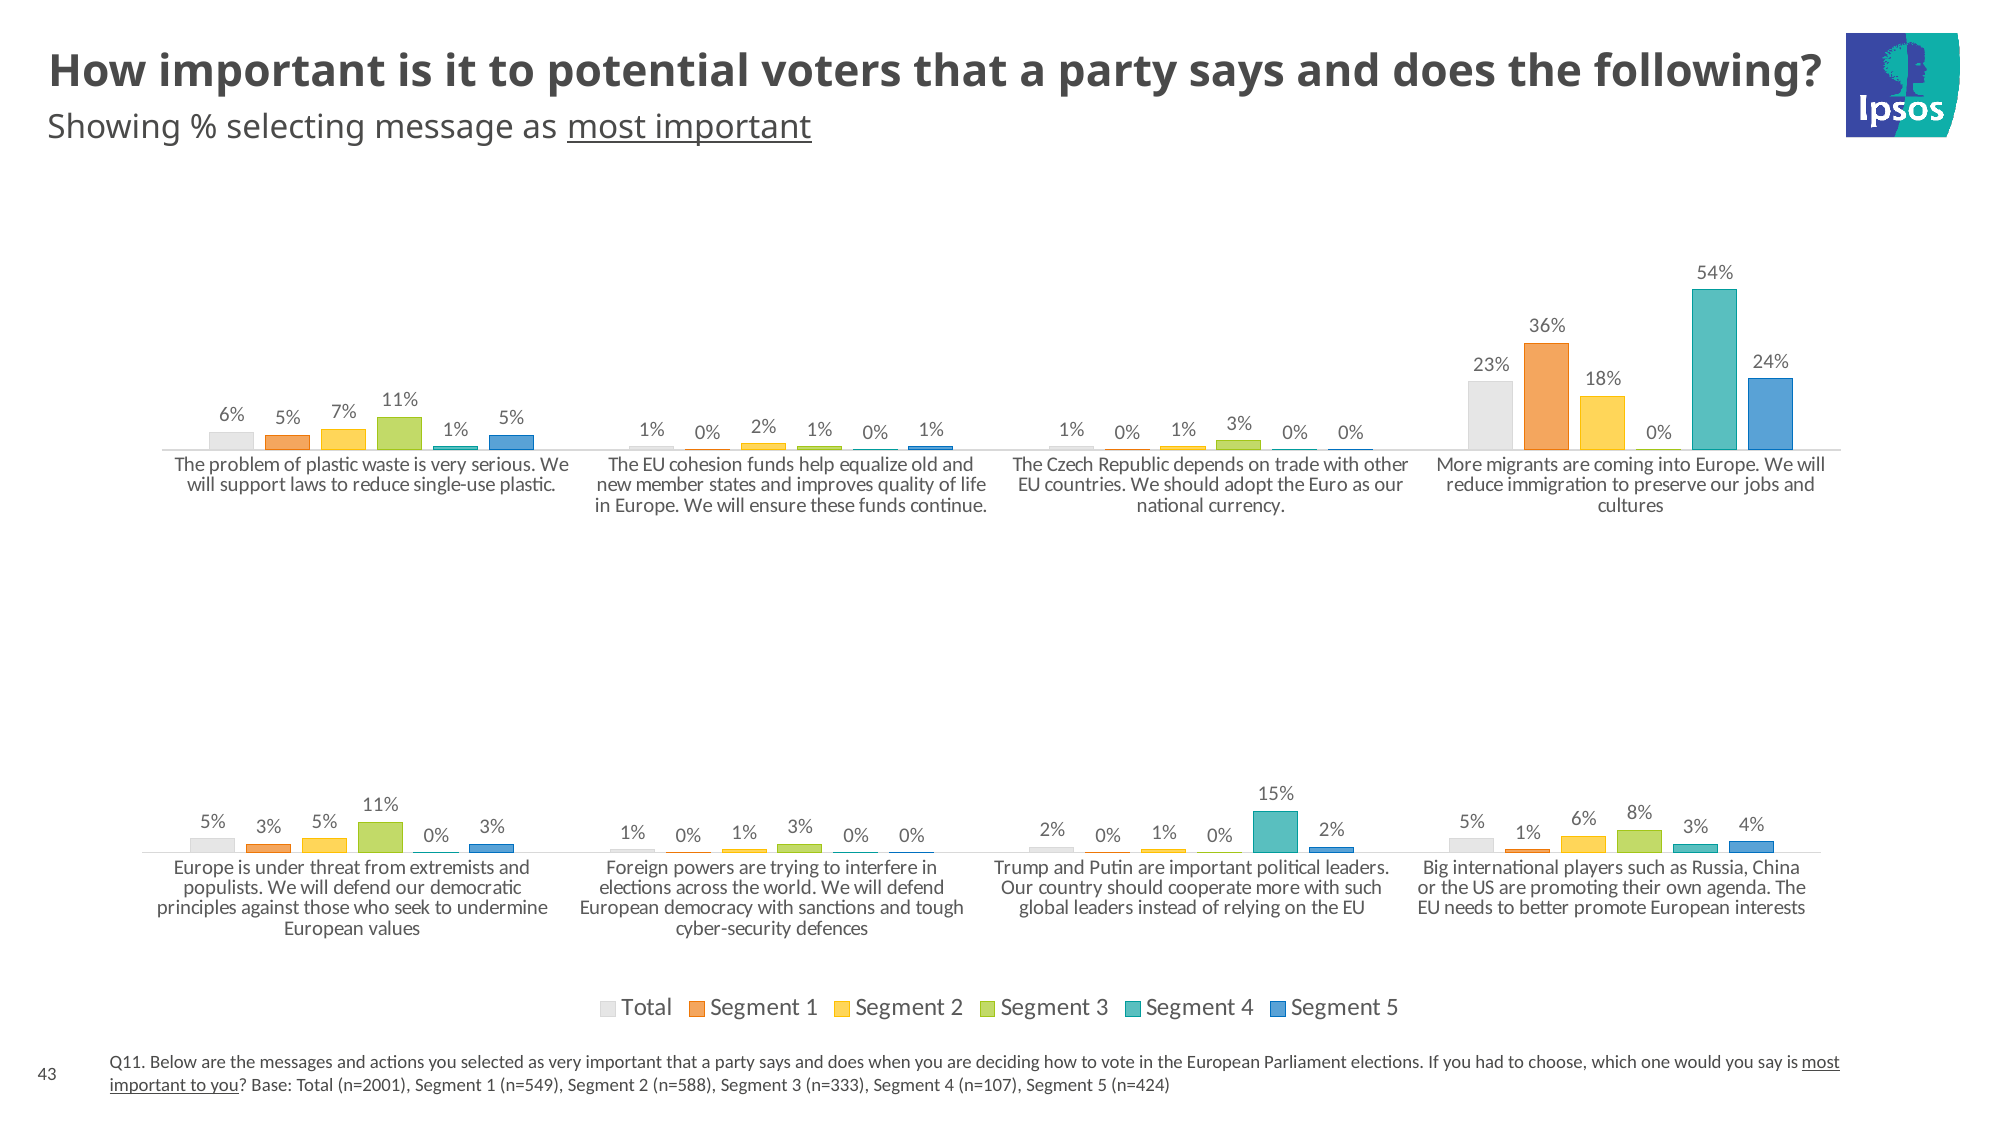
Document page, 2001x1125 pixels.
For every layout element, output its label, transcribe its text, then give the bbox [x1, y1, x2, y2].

title How important is it to potential voters that a party says and does the following? [33, 44, 1927, 186]
picture [1845, 32, 1960, 138]
footer Q11. Below are the messages and actions you selected as very important that a party says and does when you are deciding how to vote in the European Parliament elections. If you had to choose, which one would you say is most important to you? Base: Total (n=2001), Segment 1 (n=549), Segment 2 (n=588), Segment 3 (n=333), Segment 4 (n=107), Segment 5 (n=424) [94, 1042, 1903, 1103]
slide_number 43 [14, 1042, 80, 1103]
chart [137, 124, 1864, 1028]
text_box Showing % selecting message as most important [47, 97, 1235, 153]
